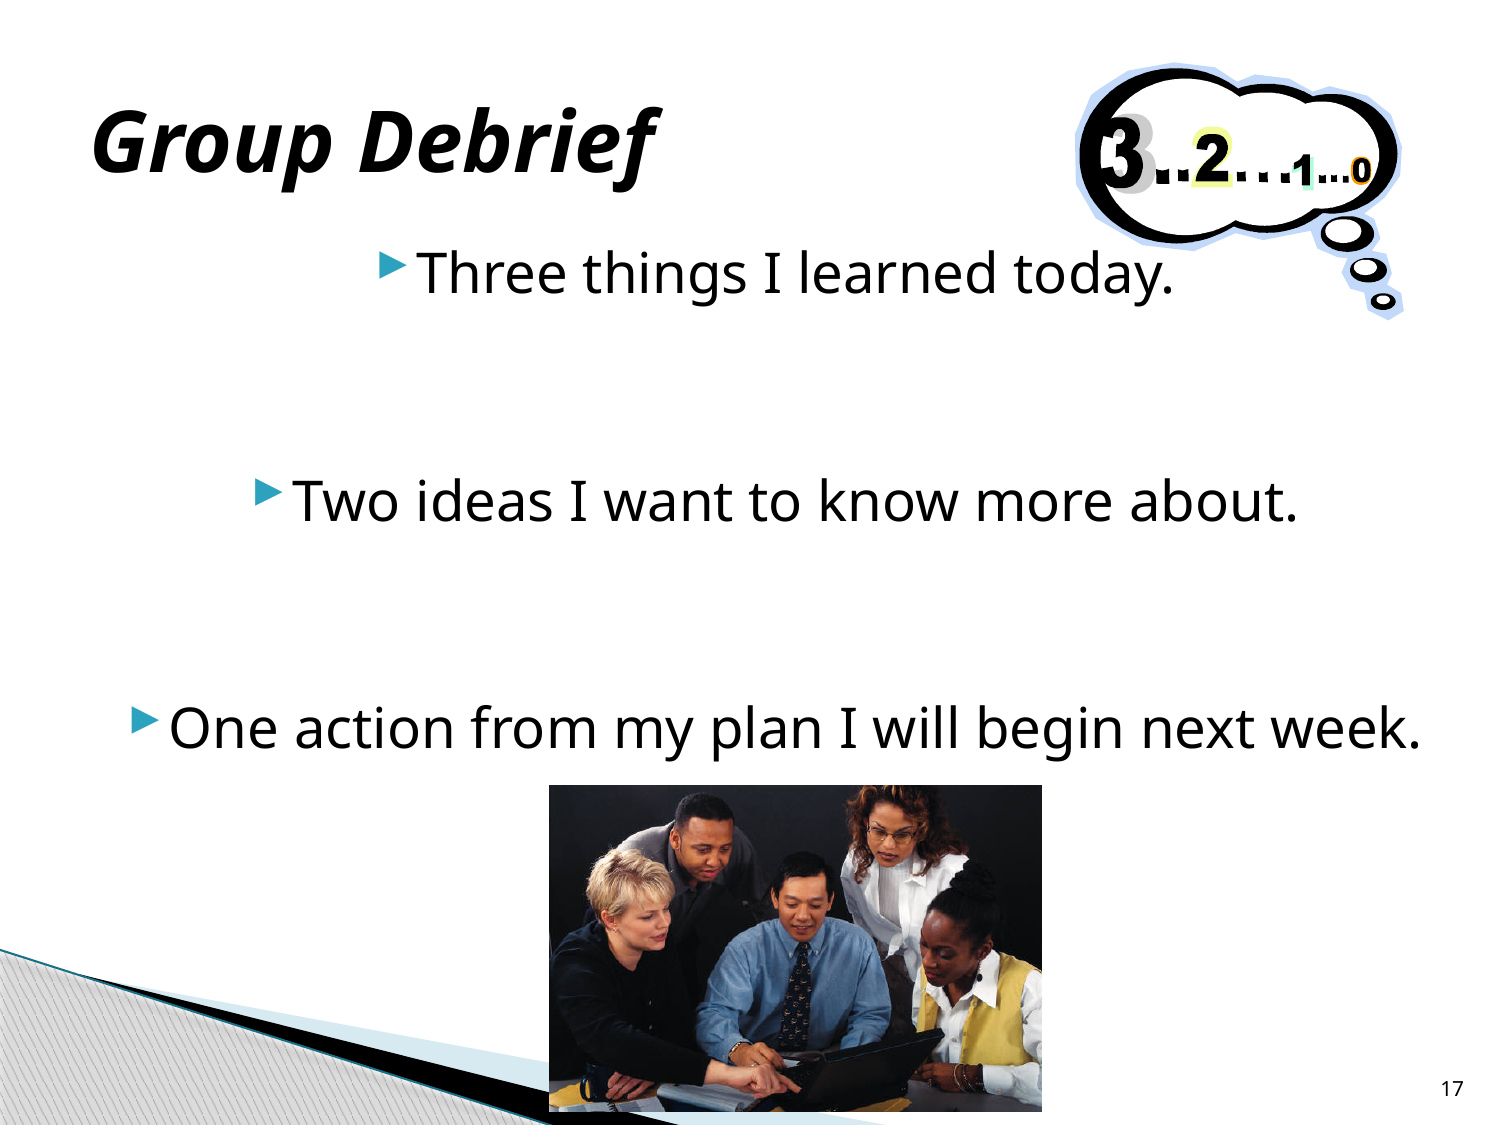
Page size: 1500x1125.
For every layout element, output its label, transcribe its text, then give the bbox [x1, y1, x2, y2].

picture [549, 784, 1042, 1112]
list Three things I learned today. Two ideas I want to know more about. One action from my plan I will begin next week. [53, 229, 1479, 973]
text_box 17 [1418, 1051, 1479, 1112]
picture [1074, 62, 1405, 321]
title Group Debrief [75, 45, 1425, 233]
